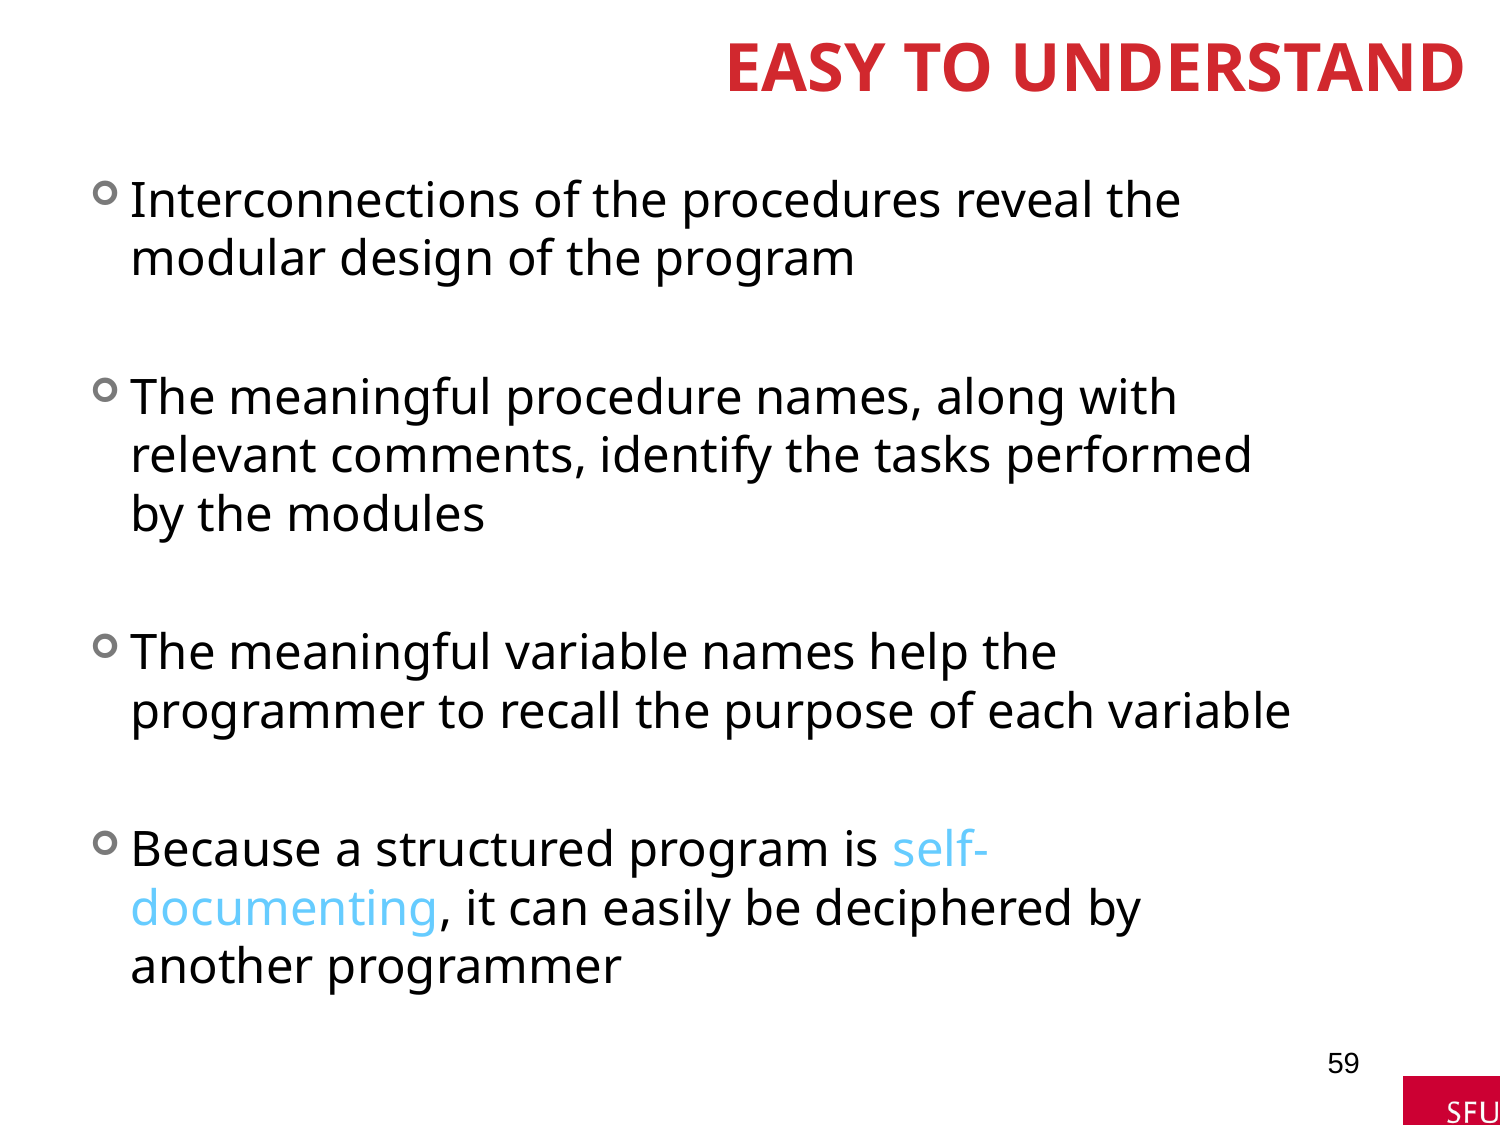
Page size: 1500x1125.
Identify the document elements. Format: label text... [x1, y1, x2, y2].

title Easy to Understand [24, 20, 1483, 113]
list Interconnections of the procedures reveal the modular design of the program The meaningful procedure names, along with relevant comments, identify the tasks performed by the modules The meaningful variable names help the programmer to recall the purpose of each variable Because a structured program is self-documenting, it can easily be deciphered by another programmer [75, 160, 1317, 1062]
picture [1403, 1113, 1500, 1125]
slide_number 59 [1187, 1037, 1500, 1113]
